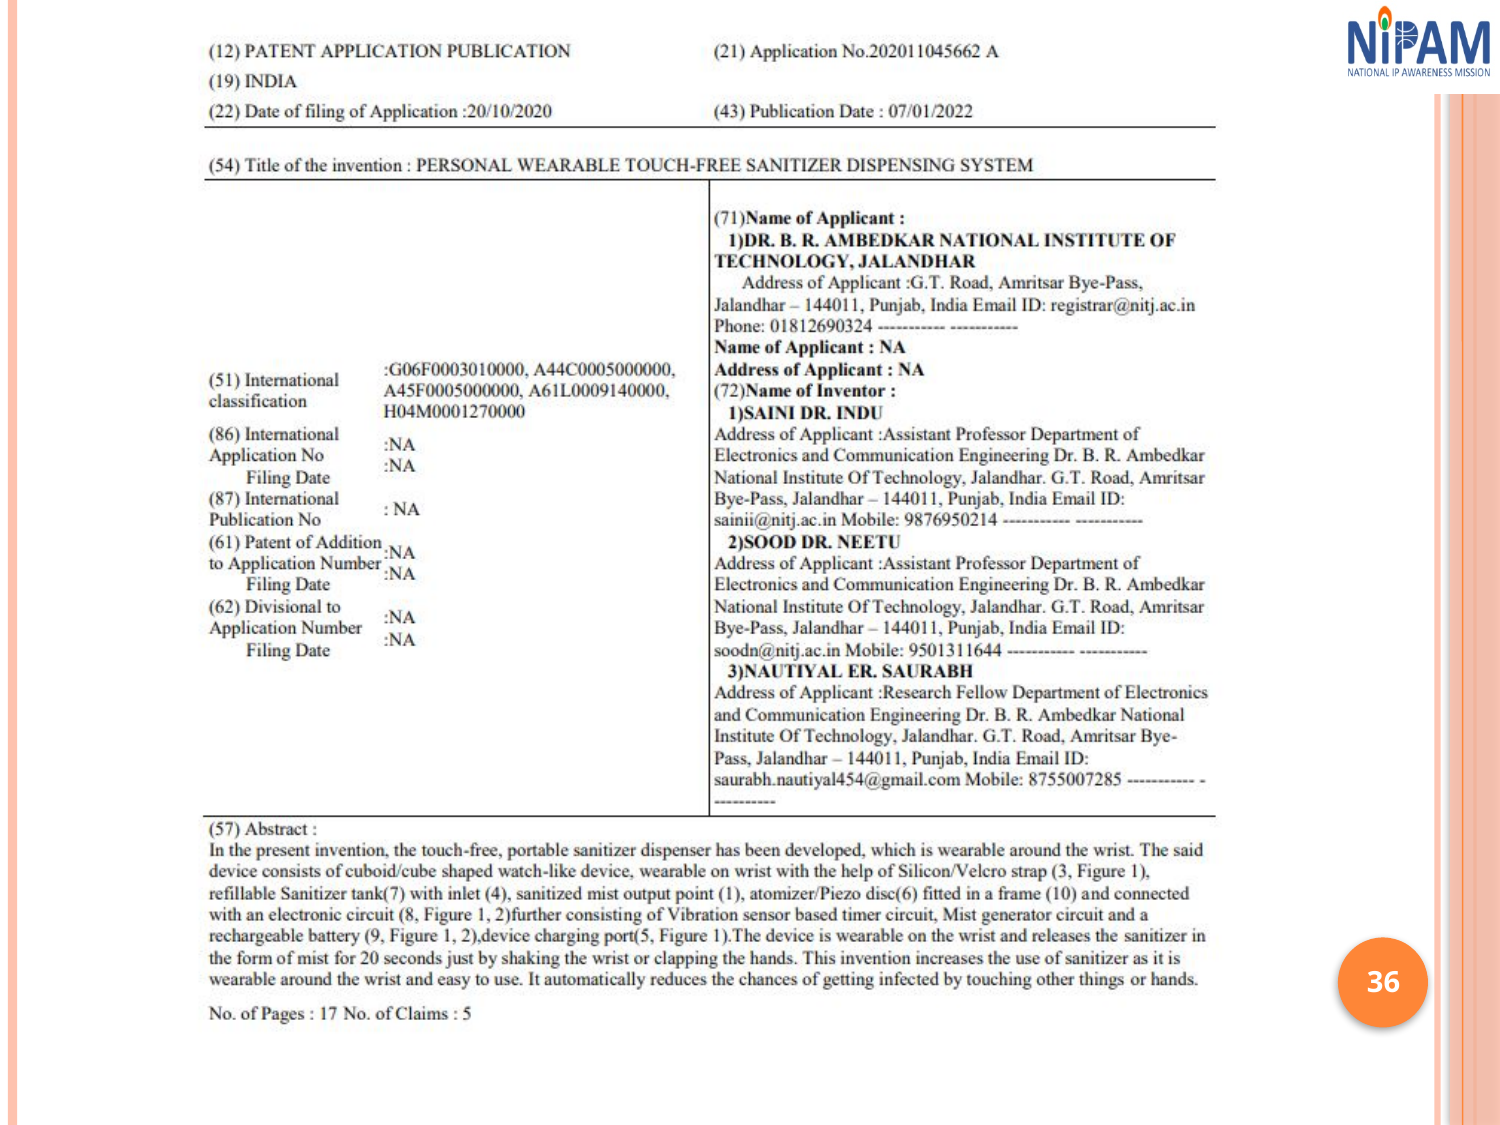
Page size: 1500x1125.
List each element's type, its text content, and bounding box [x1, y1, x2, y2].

slide_number 36 [1333, 940, 1434, 1027]
picture [1342, 0, 1500, 94]
picture [175, 0, 1266, 1125]
